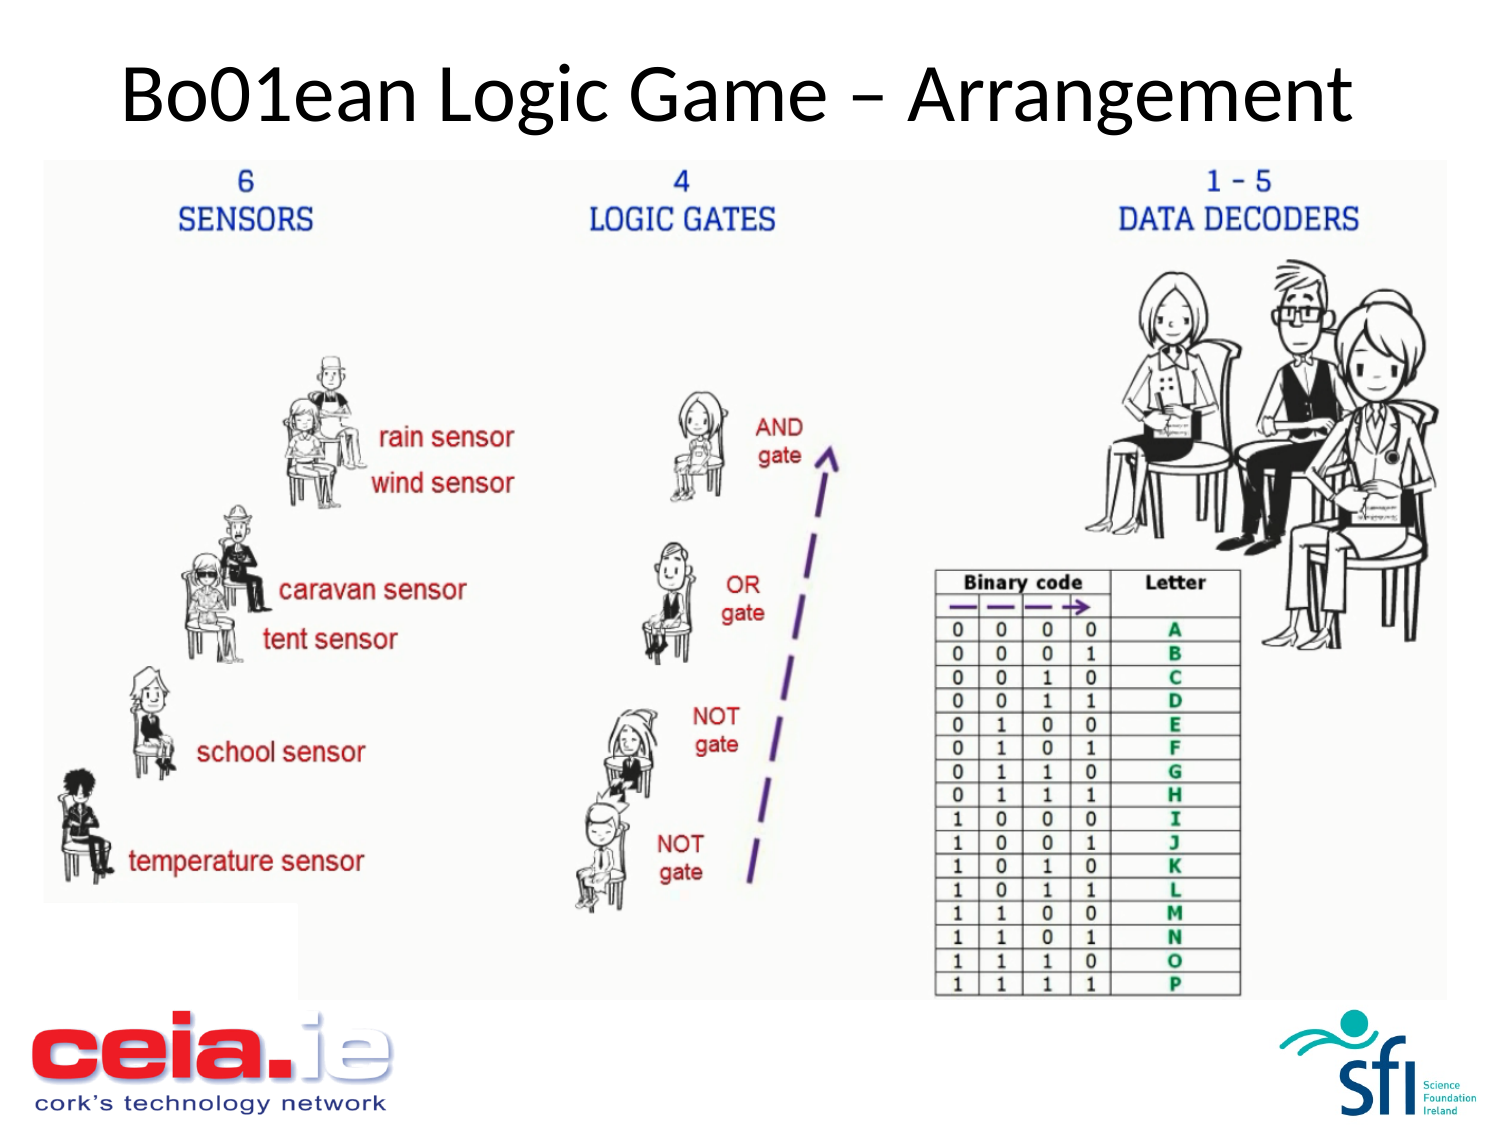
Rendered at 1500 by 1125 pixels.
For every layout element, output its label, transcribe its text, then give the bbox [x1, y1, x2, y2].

text_box Bo01ean Logic Game – Arrangement [105, 30, 1500, 146]
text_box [40, 160, 1448, 1000]
picture [1269, 994, 1489, 1125]
picture [29, 1007, 397, 1116]
